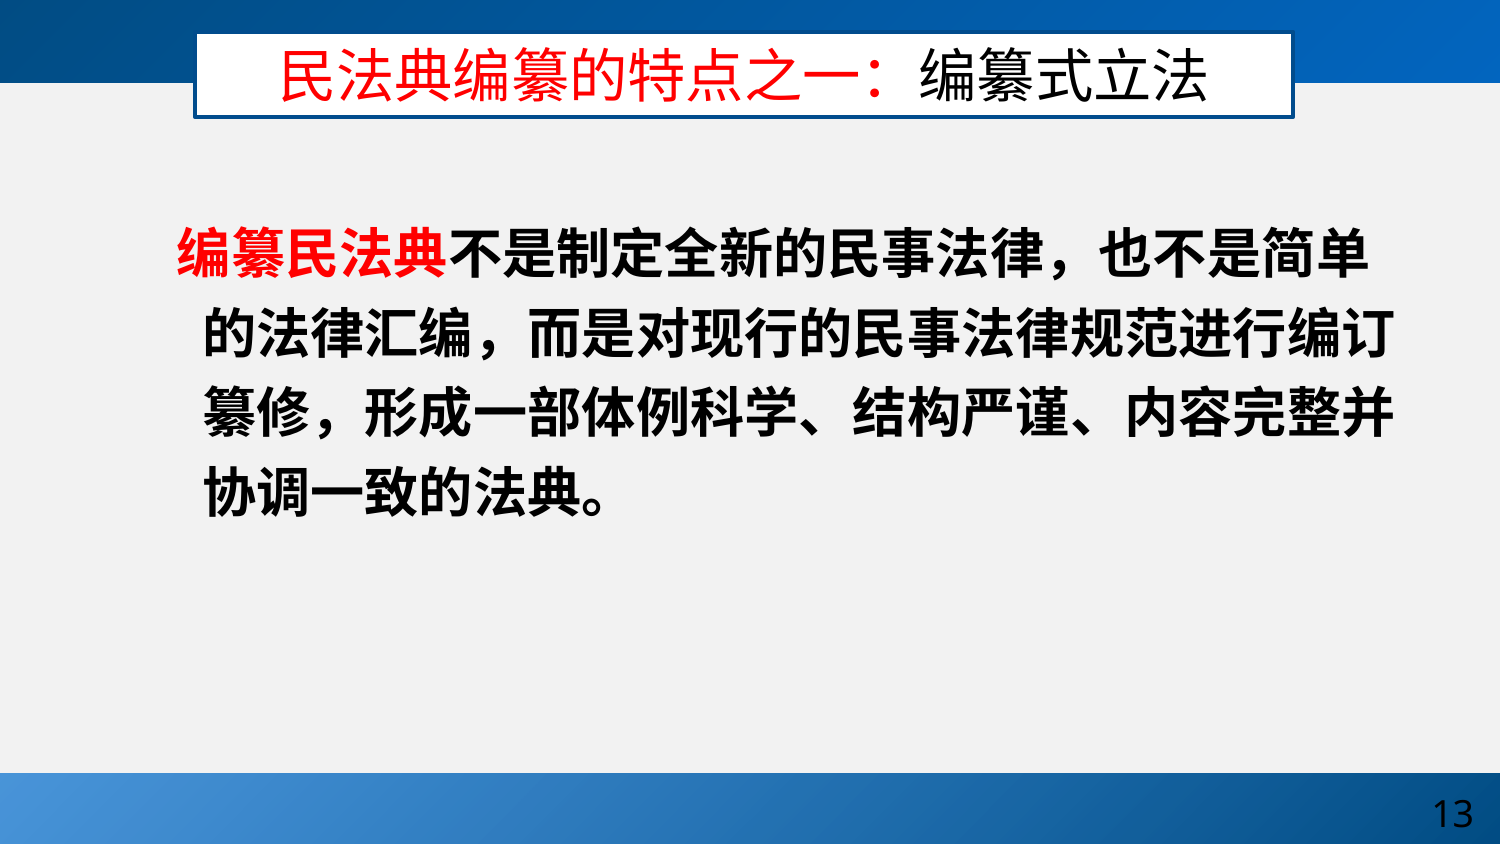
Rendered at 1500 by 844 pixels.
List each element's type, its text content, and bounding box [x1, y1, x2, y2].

subtitle 编纂民法典不是制定全新的民事法律，也不是简单的法律汇编，而是对现行的民事法律规范进行编订纂修，形成一部体例科学、结构严谨、内容完整并协调一致的法典。 [111, 197, 1424, 644]
text_box 民法典编纂的特点之一：编纂式立法 [193, 30, 1295, 119]
text_box 13 [1275, 783, 1489, 844]
